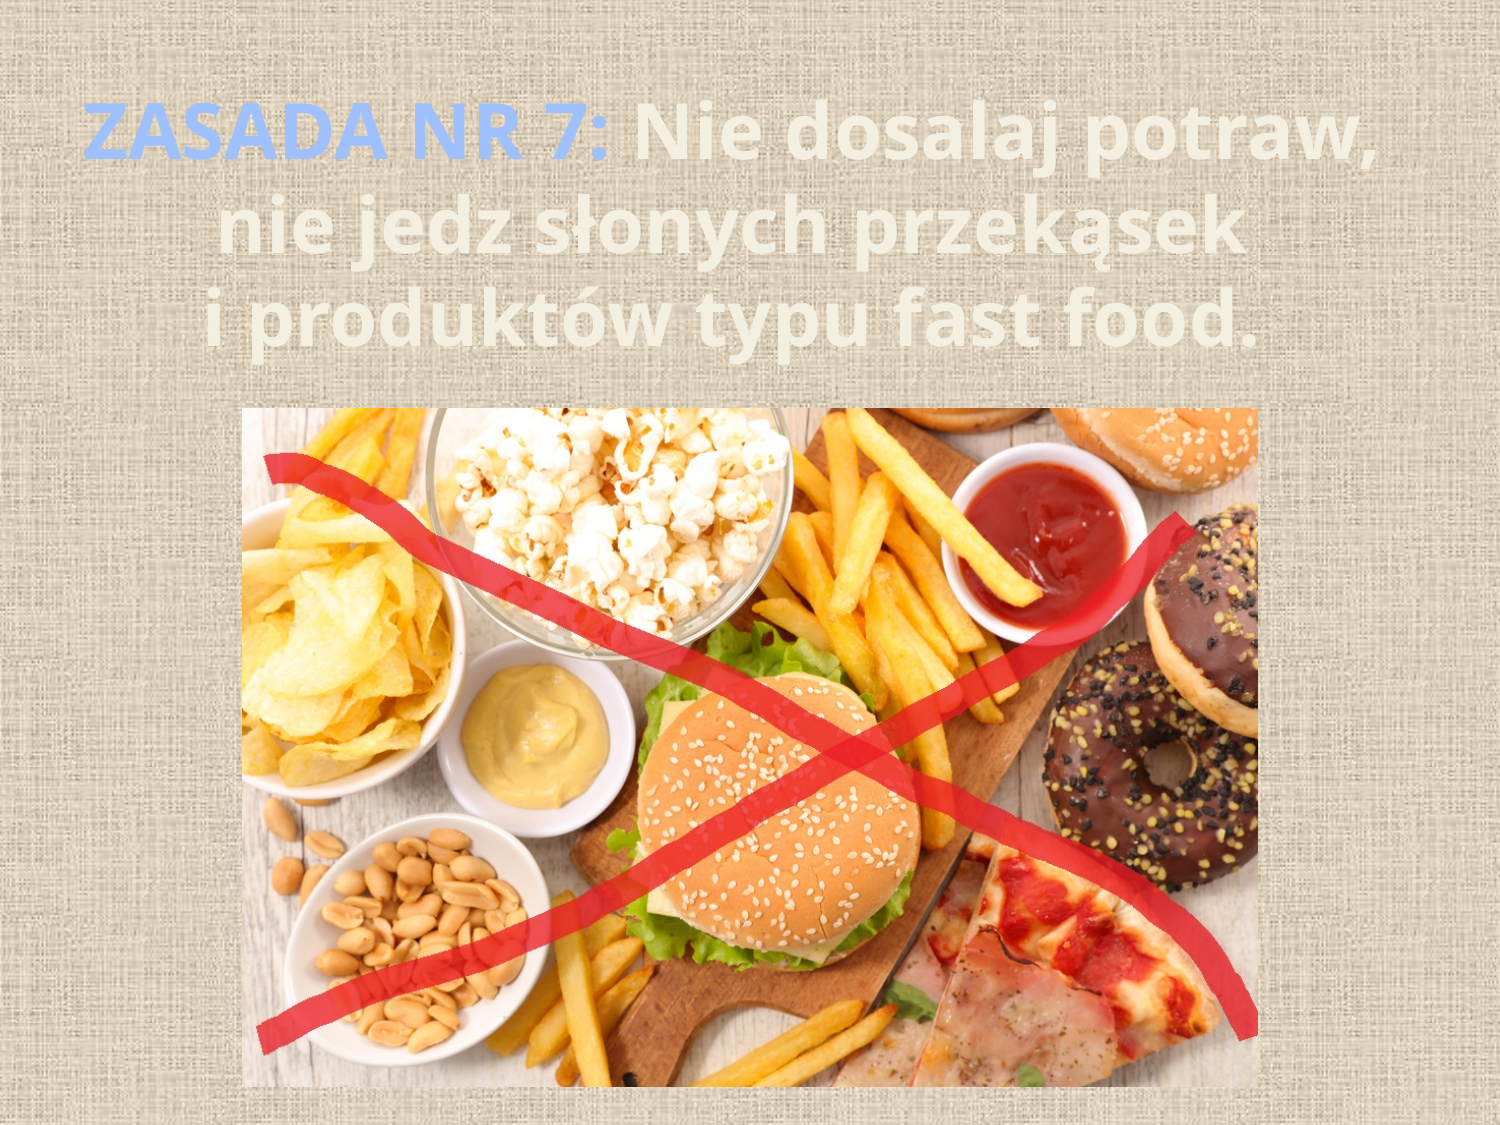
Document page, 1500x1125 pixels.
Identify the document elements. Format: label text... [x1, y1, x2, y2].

picture [0, 0, 1500, 1125]
title ZASADA NR 7: Nie dosalaj potraw, nie jedz słonych przekąsek i produktów typu fast food. [64, 30, 1400, 414]
